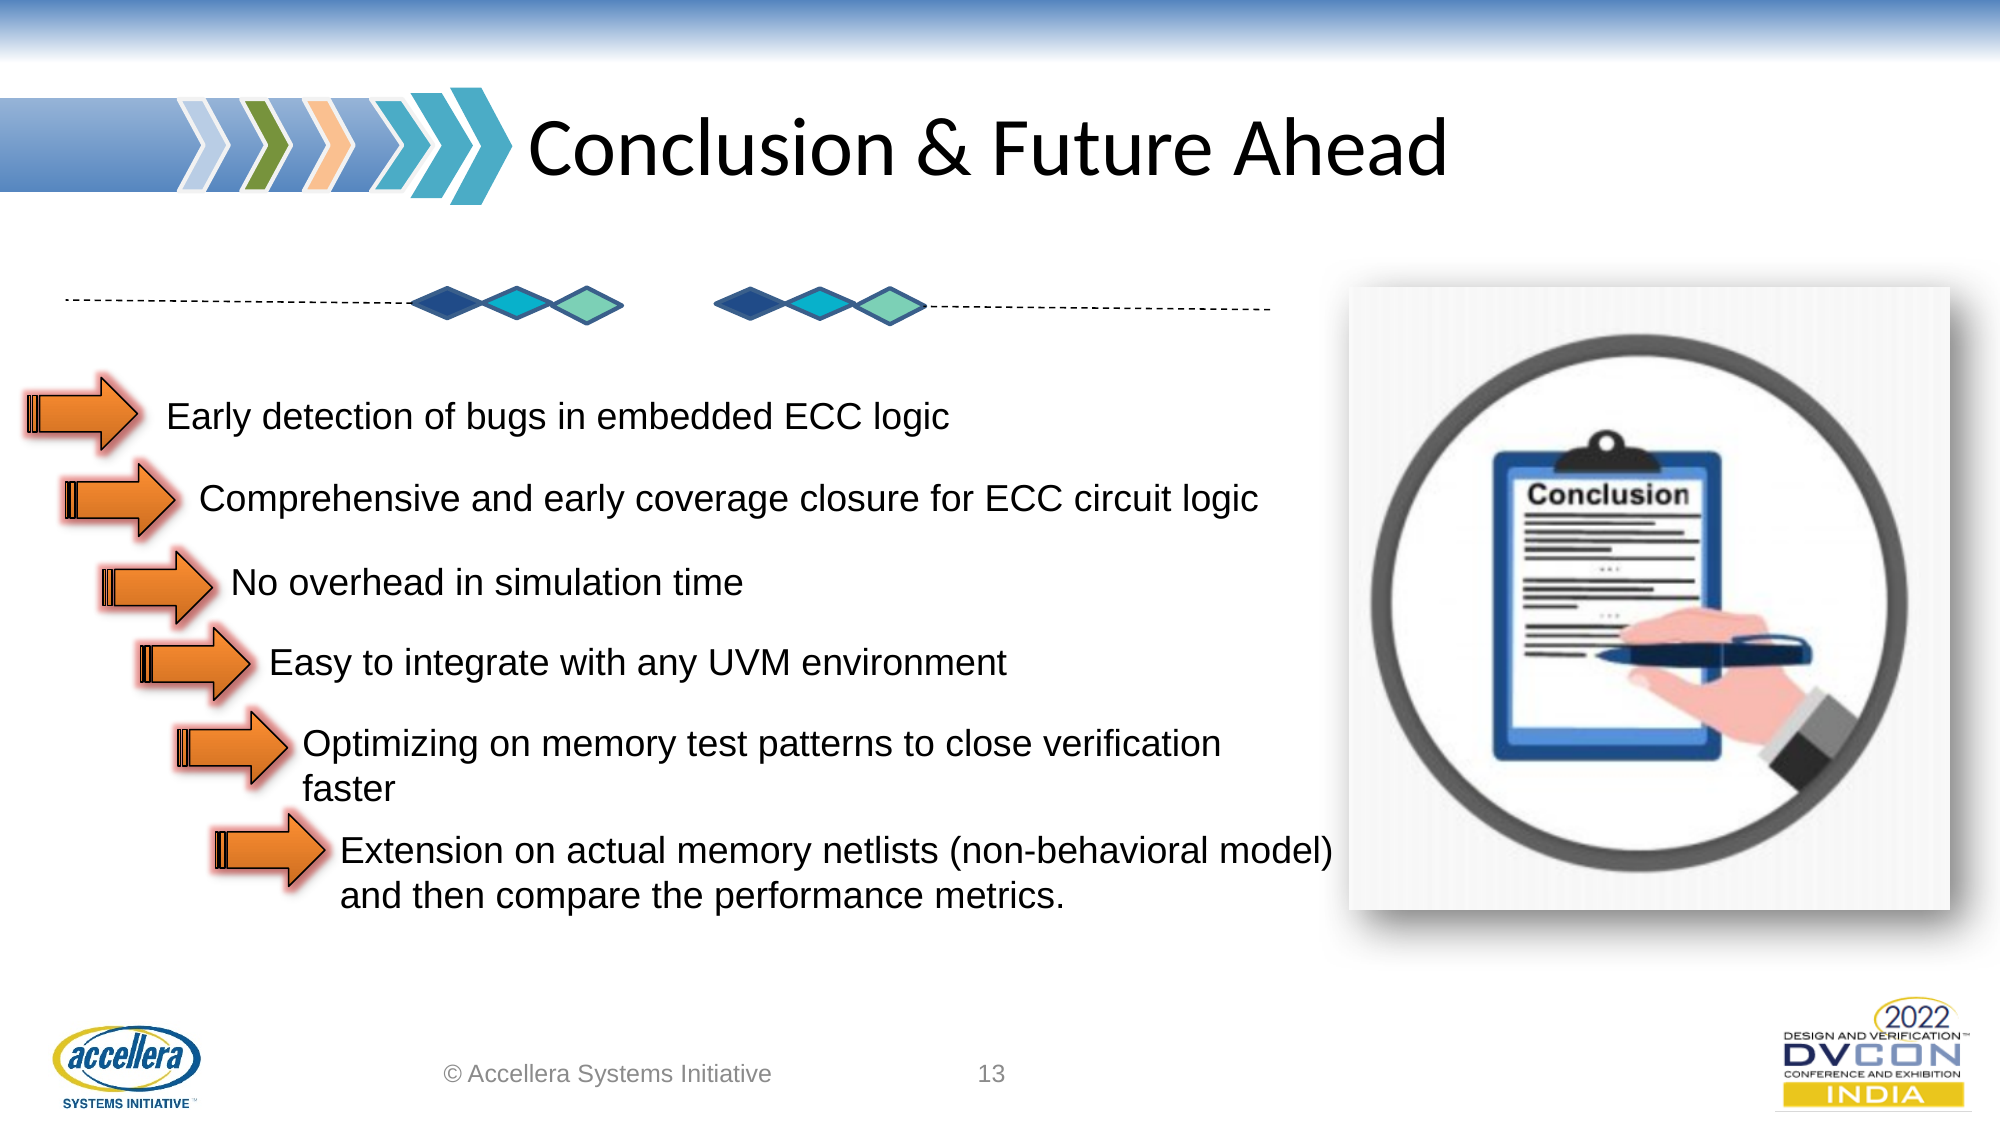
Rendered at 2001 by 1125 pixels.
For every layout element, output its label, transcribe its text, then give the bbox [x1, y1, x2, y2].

text_box [32, 376, 139, 451]
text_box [65, 299, 413, 304]
picture [48, 1021, 204, 1112]
picture [1349, 287, 1951, 911]
text_box [182, 710, 287, 785]
footer © Accellera Systems Initiative [366, 1042, 800, 1103]
text_box [215, 813, 326, 888]
text_box [479, 285, 553, 321]
text_box No overhead in simulation time [215, 550, 759, 611]
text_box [923, 306, 1271, 310]
text_box Optimizing on memory test patterns to close verification faster [287, 711, 1288, 817]
text_box [549, 285, 625, 326]
text_box Comprehensive and early coverage closure for ECC circuit logic [184, 466, 1275, 527]
title Conclusion & Future Ahead [99, 45, 1900, 233]
text_box [102, 569, 106, 606]
text_box Extension on actual memory netlists (non-behavioral model) and then compare the performance metrics. [324, 818, 1355, 924]
text_box [140, 626, 251, 701]
slide_number 13 [800, 1042, 1184, 1103]
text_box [0, 87, 513, 206]
text_box [177, 729, 181, 767]
text_box [713, 286, 785, 321]
text_box Early detection of bugs in embedded ECC logic [151, 384, 976, 445]
text_box [65, 463, 176, 538]
text_box [783, 286, 856, 321]
text_box [27, 395, 31, 433]
text_box [413, 286, 481, 321]
picture [1775, 987, 1972, 1113]
text_box [107, 550, 214, 625]
text_box [852, 286, 926, 327]
text_box Easy to integrate with any UVM environment [254, 630, 1023, 691]
